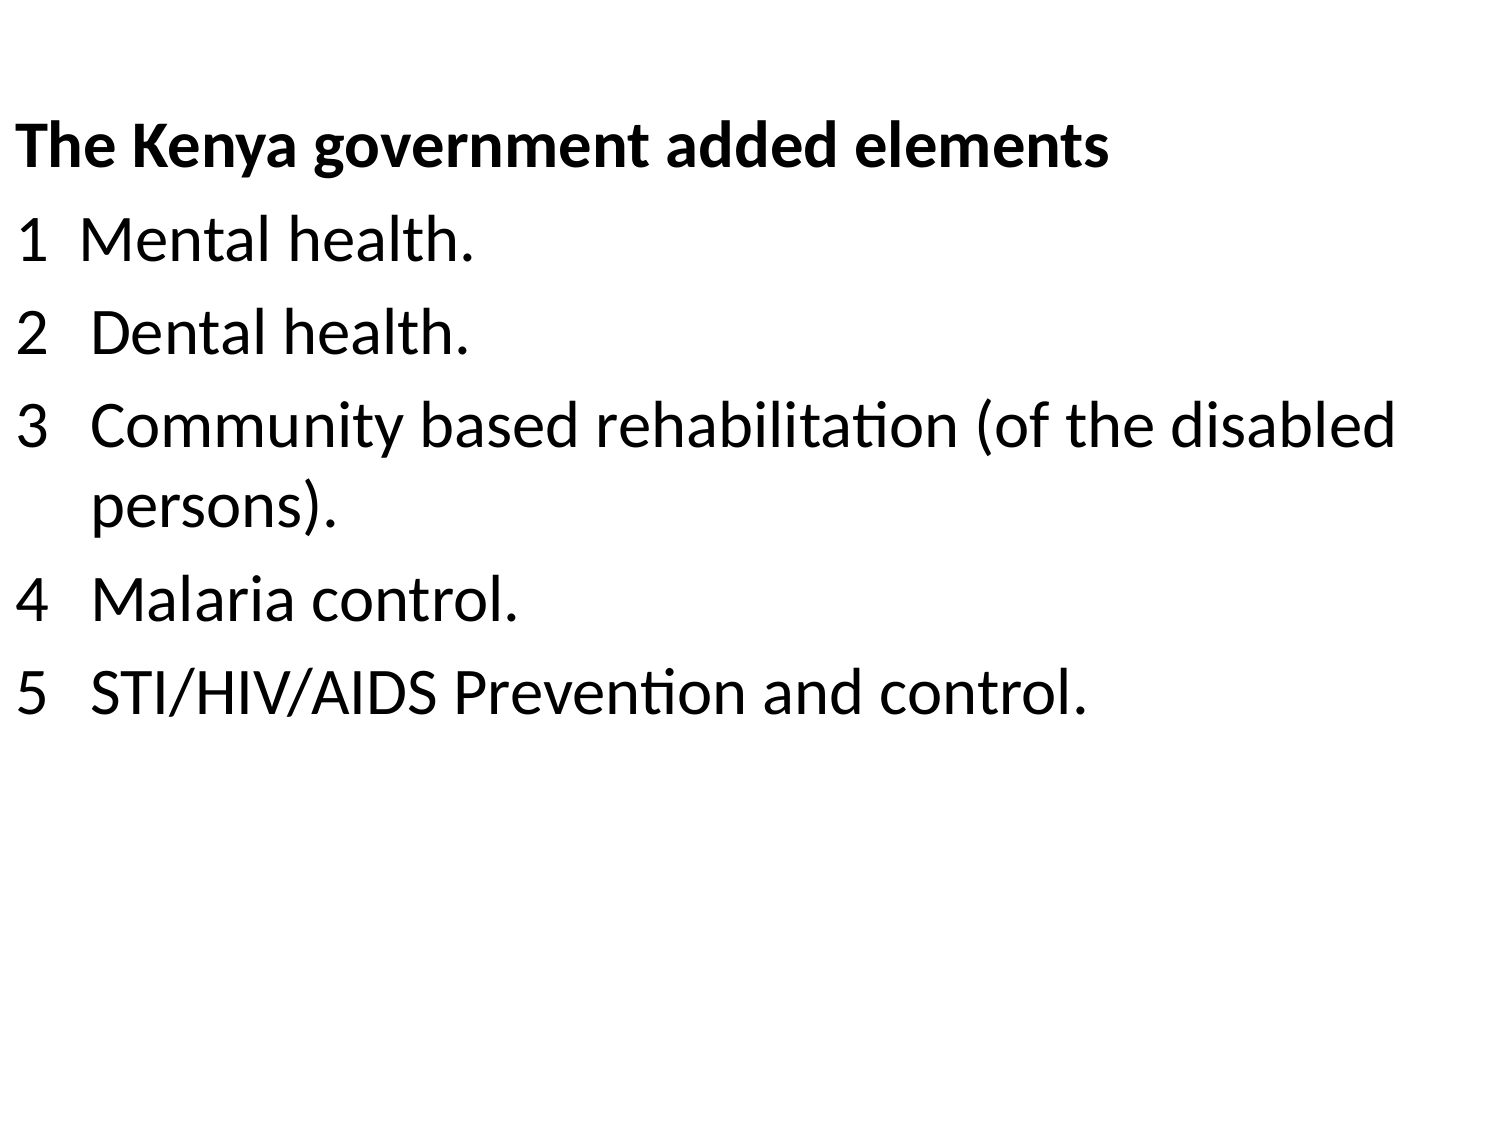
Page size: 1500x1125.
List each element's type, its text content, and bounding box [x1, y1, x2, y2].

list The Kenya government added elements 1 Mental health. Dental health. Community based rehabilitation (of the disabled persons). Malaria control. STI/HIV/AIDS Prevention and control. [0, 0, 1500, 1125]
